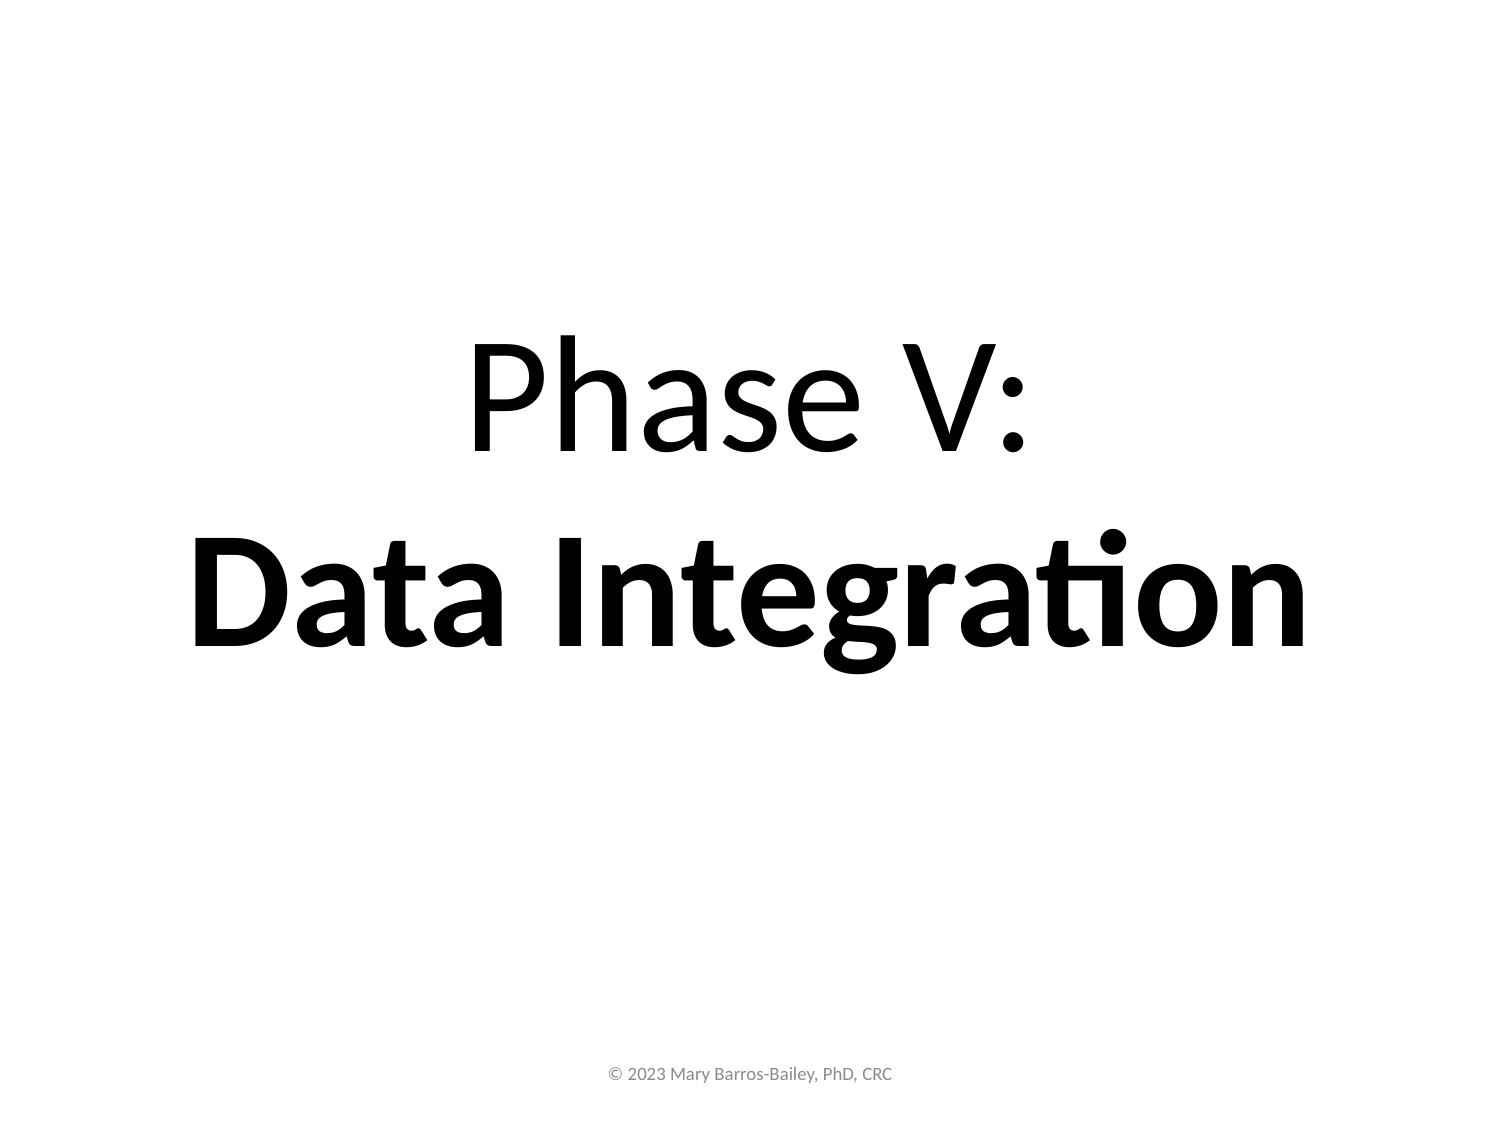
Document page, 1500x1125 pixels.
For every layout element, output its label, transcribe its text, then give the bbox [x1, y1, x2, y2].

footer © 2023 Mary Barros-Bailey, PhD, CRC [496, 1042, 1004, 1103]
list Phase V: Data Integration [103, 299, 1397, 1014]
